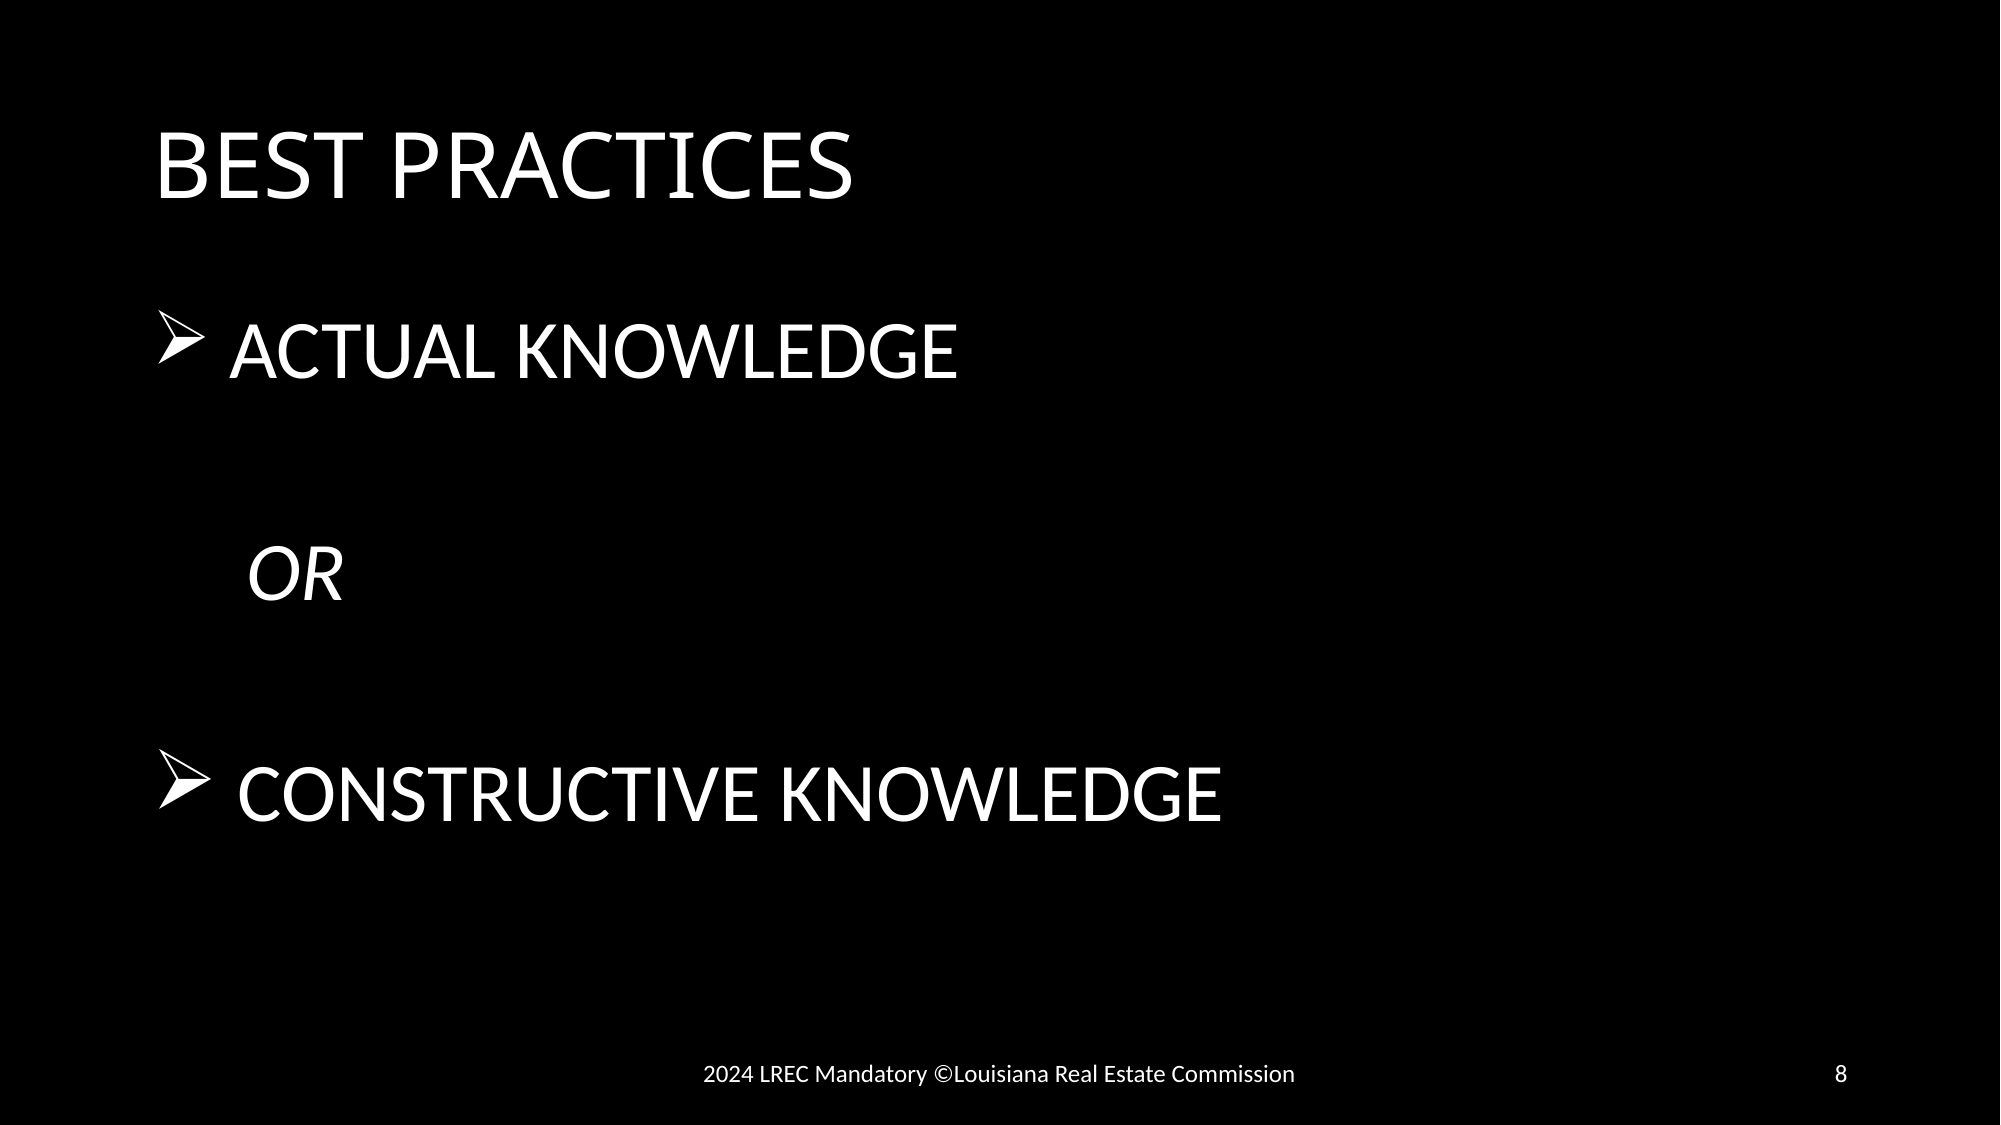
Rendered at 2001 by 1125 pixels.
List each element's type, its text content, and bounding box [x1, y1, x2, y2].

footer 2024 LREC Mandatory ©Louisiana Real Estate Commission [662, 1042, 1338, 1103]
title BEST PRACTICES [137, 59, 1863, 278]
list ACTUAL KNOWLEDGE OR CONSTRUCTIVE KNOWLEDGE [137, 299, 1863, 1014]
slide_number 8 [1412, 1042, 1863, 1103]
